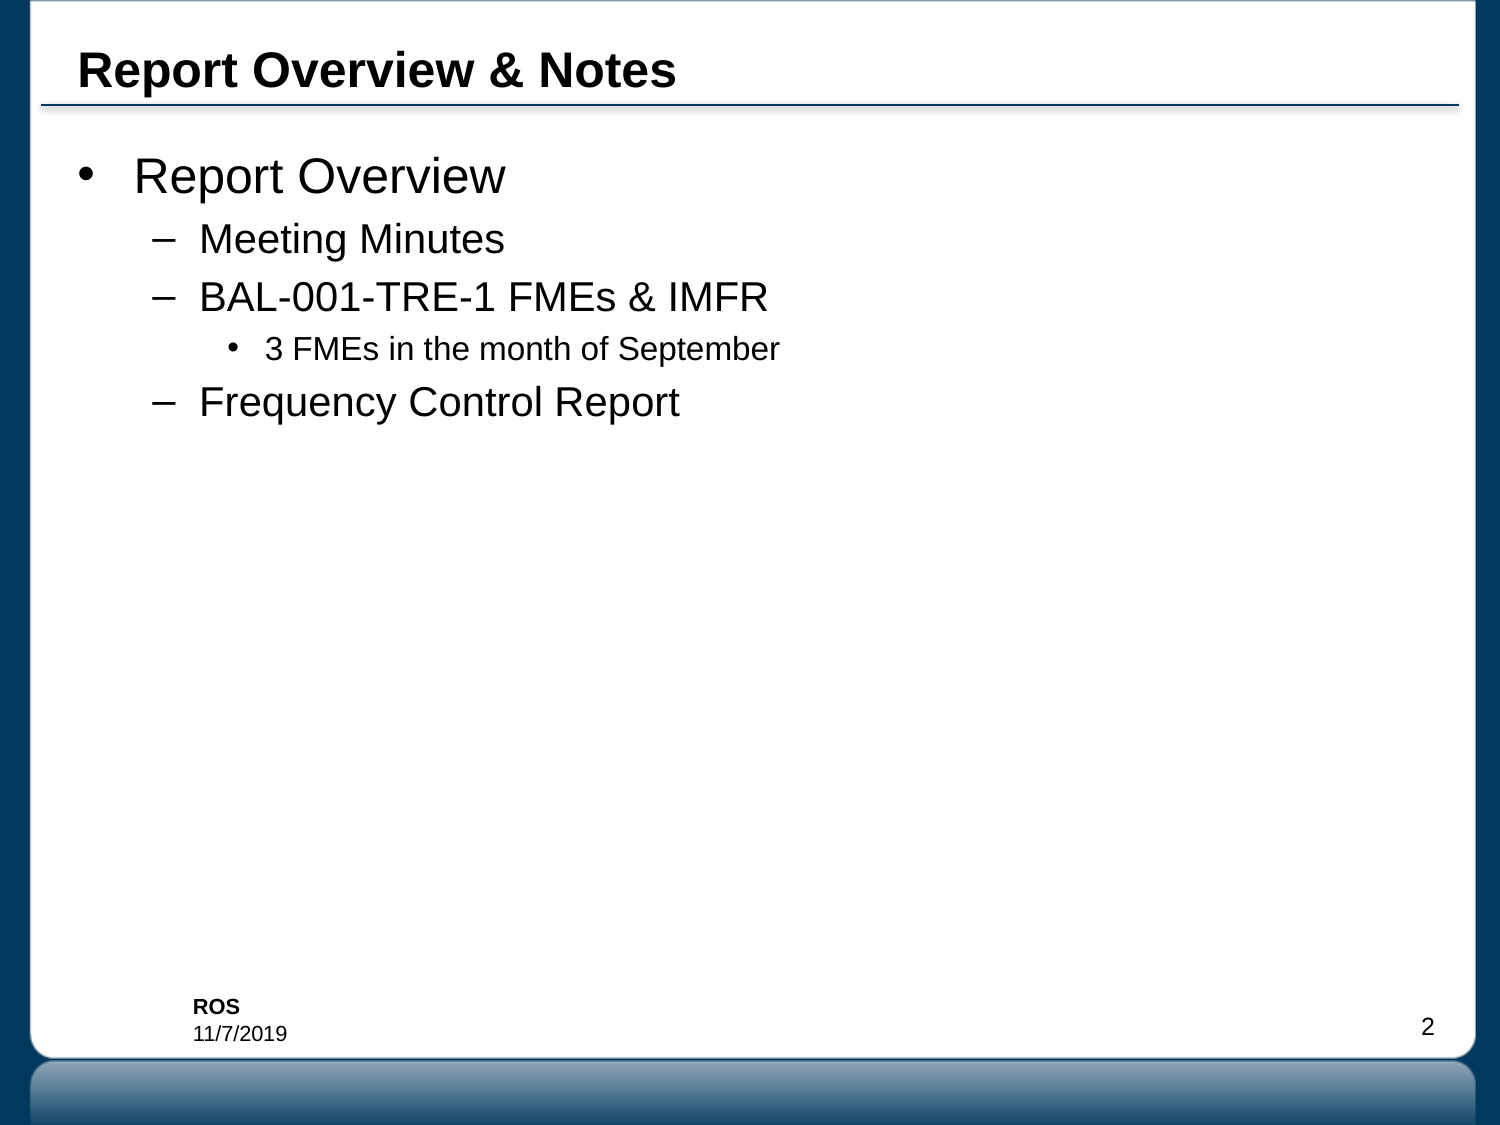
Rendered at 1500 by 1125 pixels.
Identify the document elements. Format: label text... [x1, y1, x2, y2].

title Report Overview & Notes [62, 29, 1450, 106]
list Report Overview Meeting Minutes BAL-001-TRE-1 FMEs & IMFR 3 FMEs in the month of September Frequency Control Report [62, 135, 1413, 976]
picture [0, 0, 1500, 1125]
